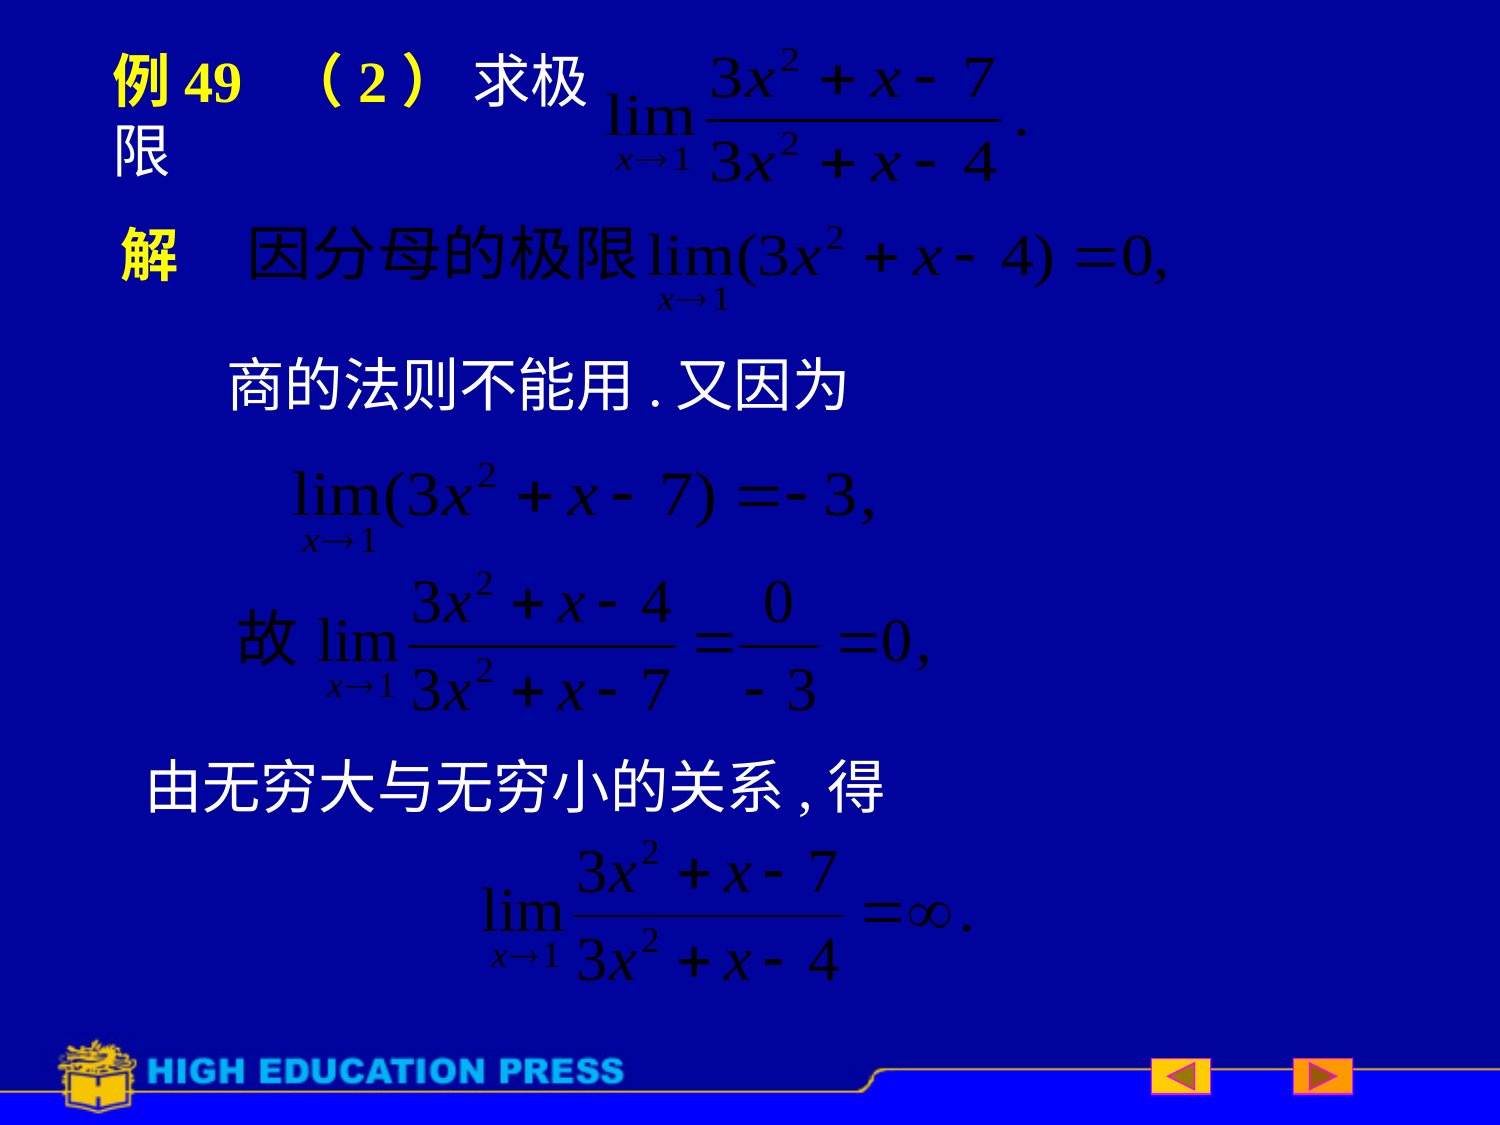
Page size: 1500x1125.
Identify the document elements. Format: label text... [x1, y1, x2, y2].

text_box 解 [105, 211, 213, 296]
text_box [1293, 1058, 1353, 1094]
title 例49 （2） 求极限 [96, 57, 590, 171]
text_box 由无穷大与无穷小的关系,得 [129, 742, 921, 828]
text_box 商的法则不能用. [211, 341, 660, 426]
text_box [596, 30, 1040, 195]
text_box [247, 210, 1181, 326]
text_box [410, 822, 983, 995]
text_box 又因为 [660, 341, 886, 426]
text_box [1151, 1058, 1211, 1094]
picture [0, 0, 1500, 1125]
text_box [282, 447, 886, 551]
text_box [224, 553, 945, 724]
